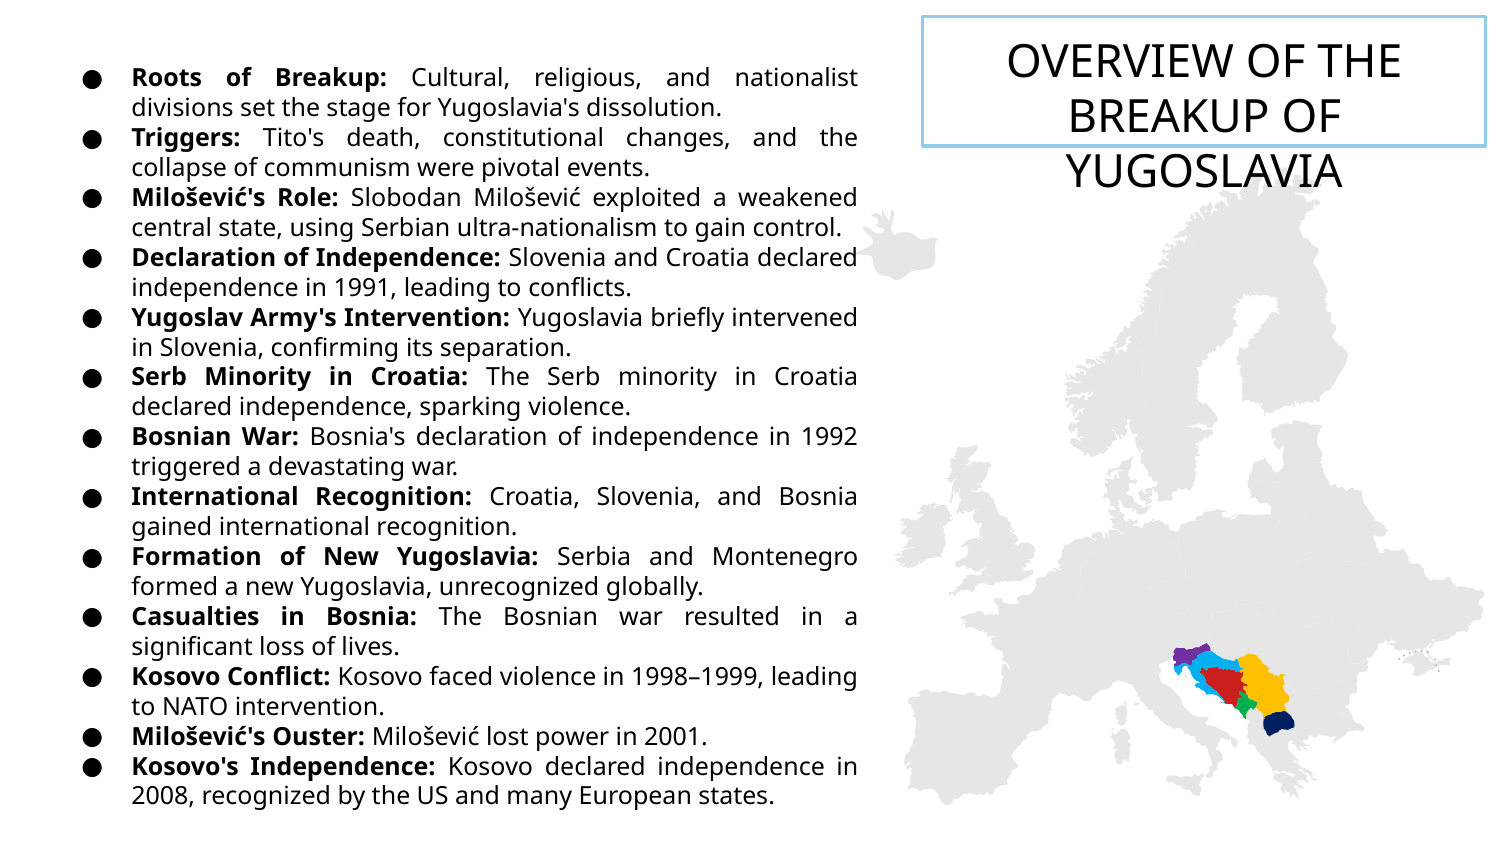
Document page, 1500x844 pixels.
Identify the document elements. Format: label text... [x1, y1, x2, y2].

title OVERVIEW OF THE BREAKUP OF YUGOSLAVIA [922, 16, 1486, 146]
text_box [852, 166, 1500, 806]
list Roots of Breakup: Cultural, religious, and nationalist divisions set the stage for Yugoslavia's dissolution. Triggers: Tito's death, constitutional changes, and the collapse of communism were pivotal events. Milošević's Role: Slobodan Milošević exploited a weakened central state, using Serbian ultra-nationalism to gain control. Declaration of Independence: Slovenia and Croatia declared independence in 1991, leading to conflicts. Yugoslav Army's Intervention: Yugoslavia briefly intervened in Slovenia, confirming its separation. Serb Minority in Croatia: The Serb minority in Croatia declared independence, sparking violence. Bosnian War: Bosnia's declaration of independence in 1992 triggered a devastating war. International Recognition: Croatia, Slovenia, and Bosnia gained international recognition. Formation of New Yugoslavia: Serbia and Montenegro formed a new Yugoslavia, unrecognized globally. Casualties in Bosnia: The Bosnian war resulted in a significant loss of lives. Kosovo Conflict: Kosovo faced violence in 1998–1999, leading to NATO intervention. Milošević's Ouster: Milošević lost power in 2001. Kosovo's Independence: Kosovo declared independence in 2008, recognized by the US and many European states. [39, 165, 853, 707]
